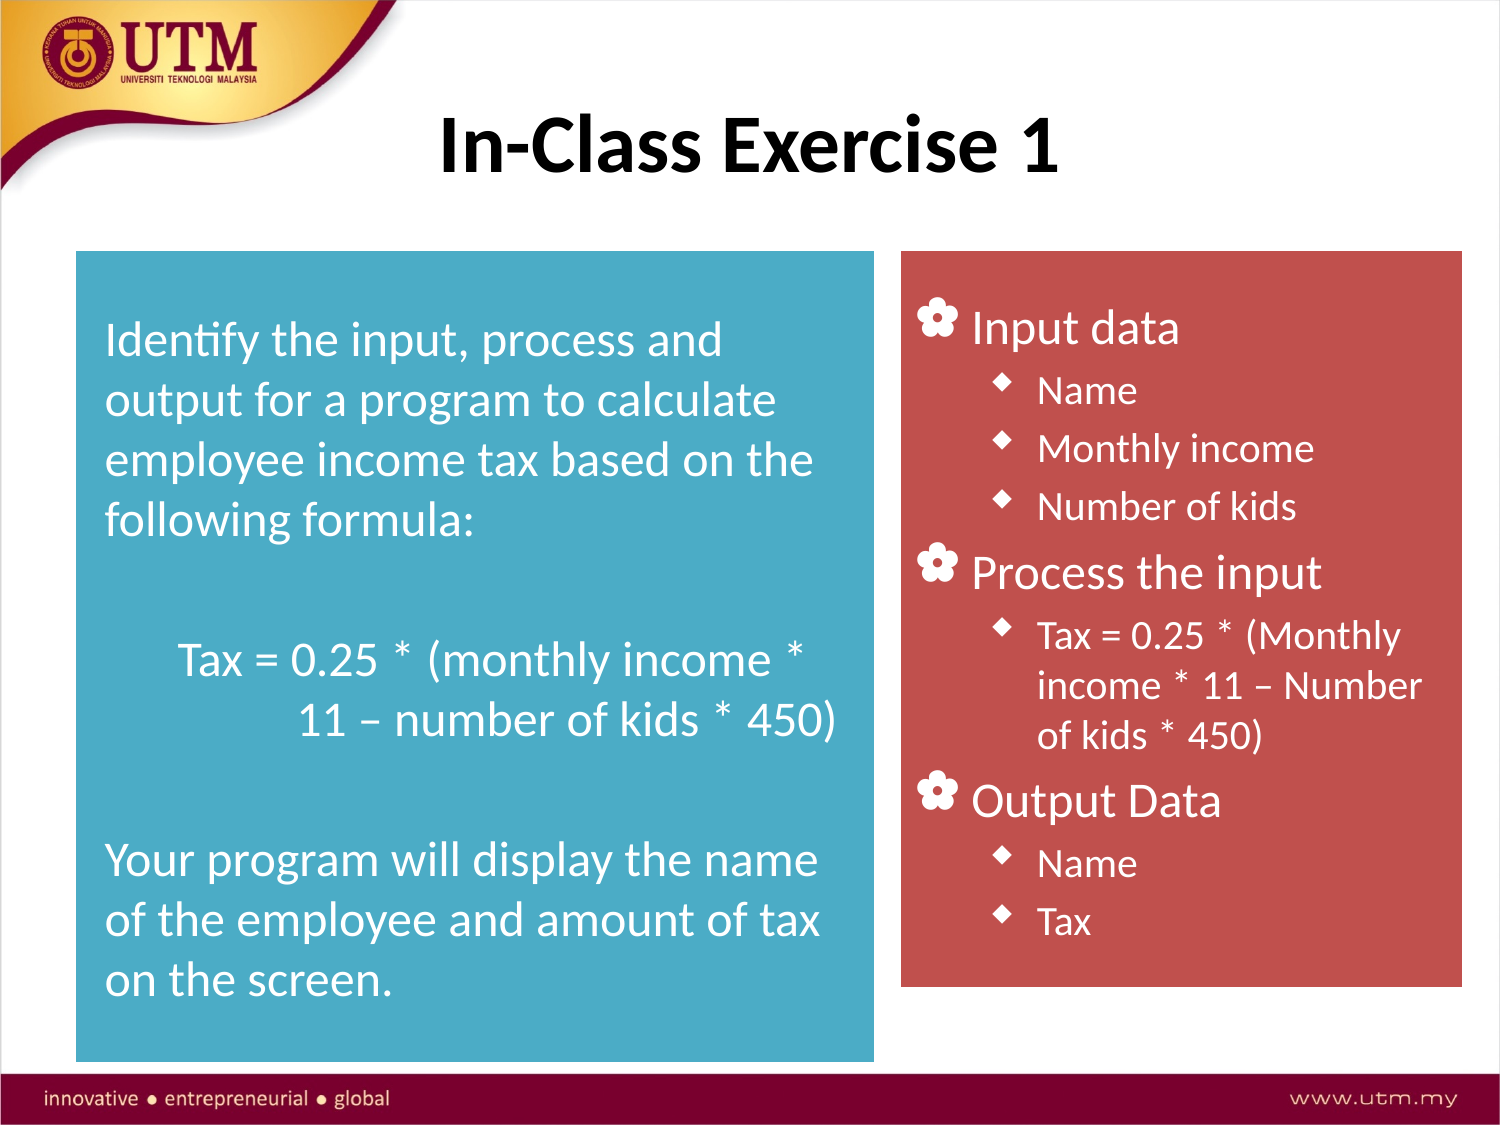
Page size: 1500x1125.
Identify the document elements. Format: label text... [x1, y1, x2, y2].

list Identify the input, process and output for a program to calculate employee income tax based on the following formula: Tax = 0.25 * (monthly income * 11 – number of kids * 450) Your program will display the name of the employee and amount of tax on the screen. [75, 250, 875, 1063]
picture [0, 0, 1500, 1125]
list Input data Name Monthly income Number of kids Process the input Tax = 0.25 * (Monthly income * 11 – Number of kids * 450) Output Data Name Tax [900, 250, 1463, 988]
title In-Class Exercise 1 [75, 45, 1425, 233]
